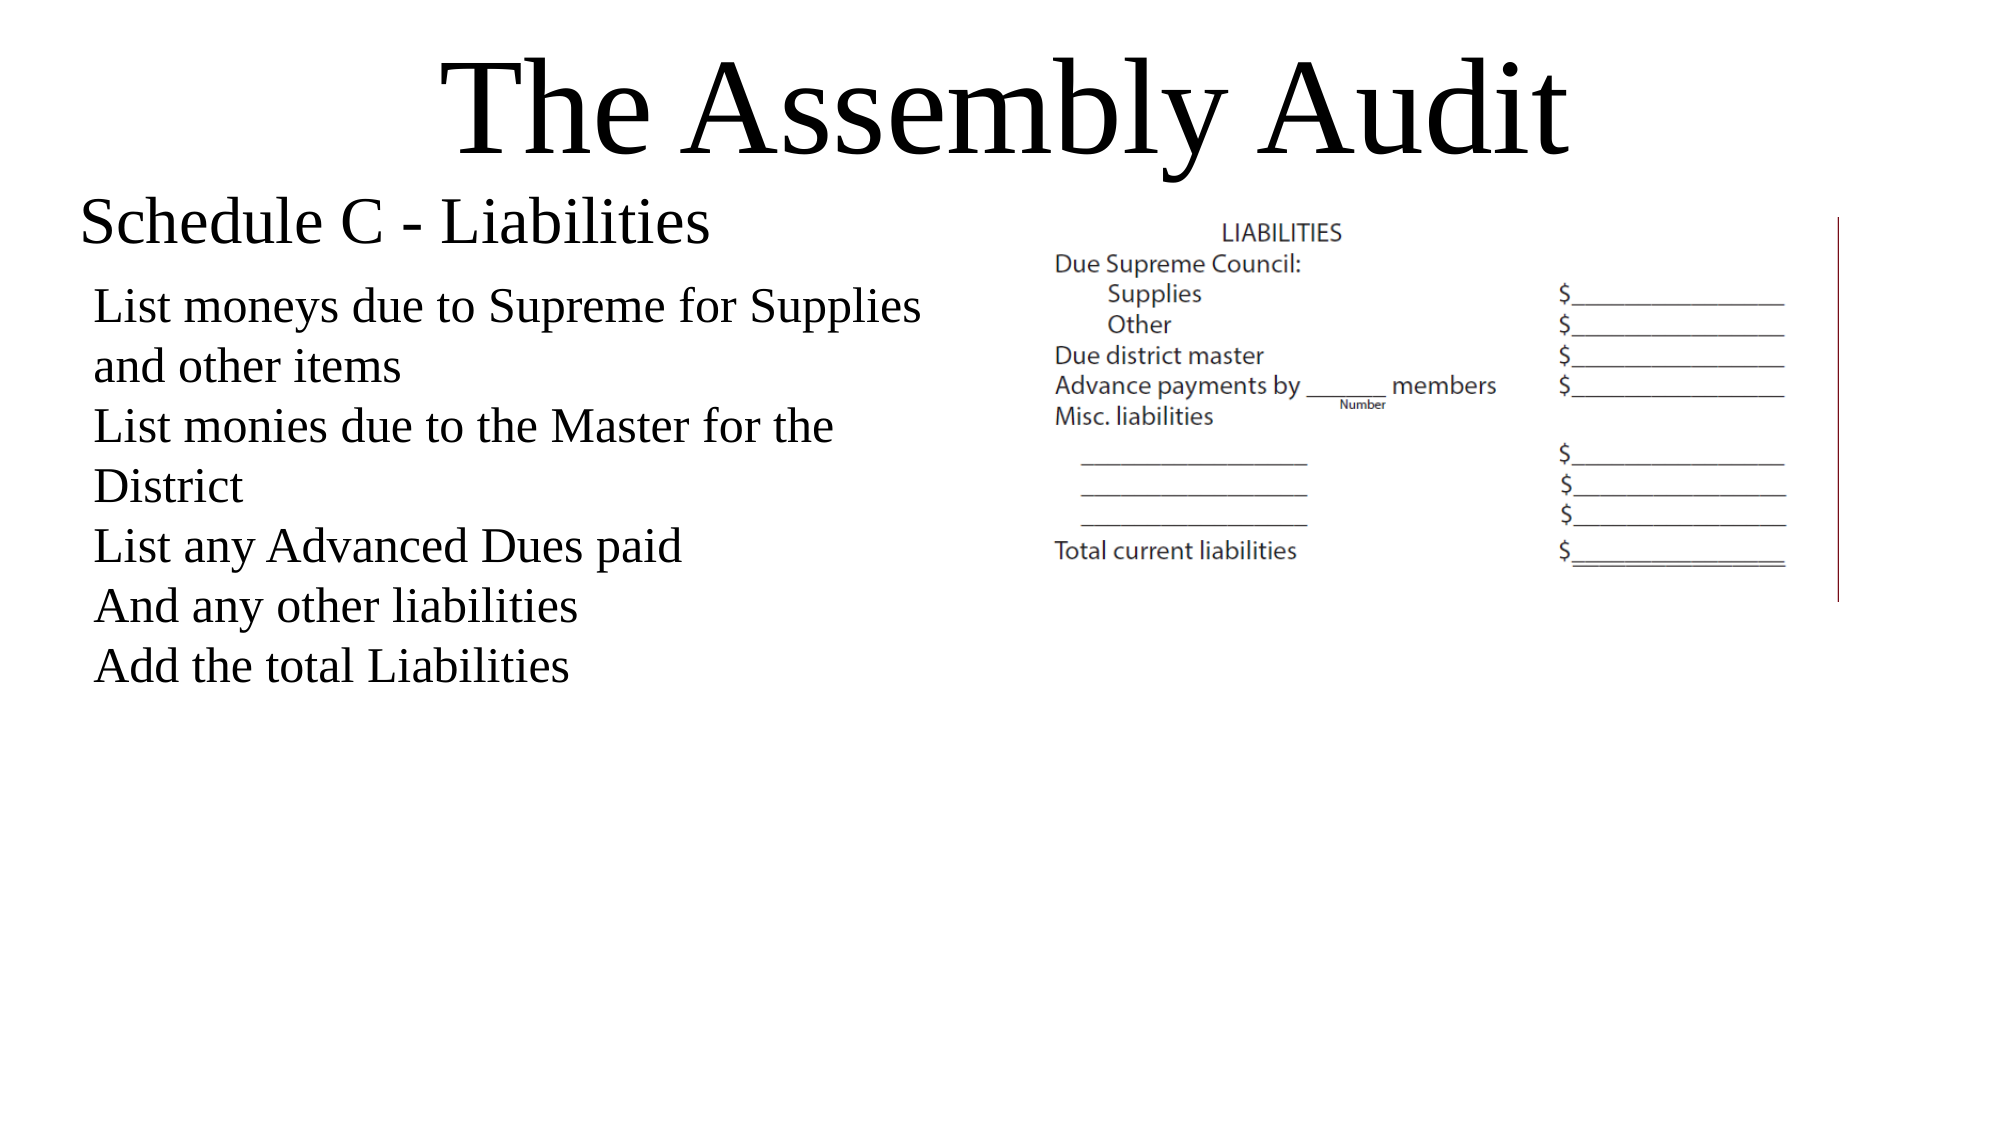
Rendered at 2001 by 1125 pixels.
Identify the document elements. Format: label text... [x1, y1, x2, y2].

text_box List moneys due to Supreme for Supplies and other items List monies due to the Master for the District List any Advanced Dues paid And any other liabilities Add the total Liabilities [78, 265, 993, 701]
picture [1040, 217, 1840, 602]
text_box Schedule C - Liabilities [64, 169, 1946, 265]
title The Assembly Audit [142, 0, 1868, 169]
